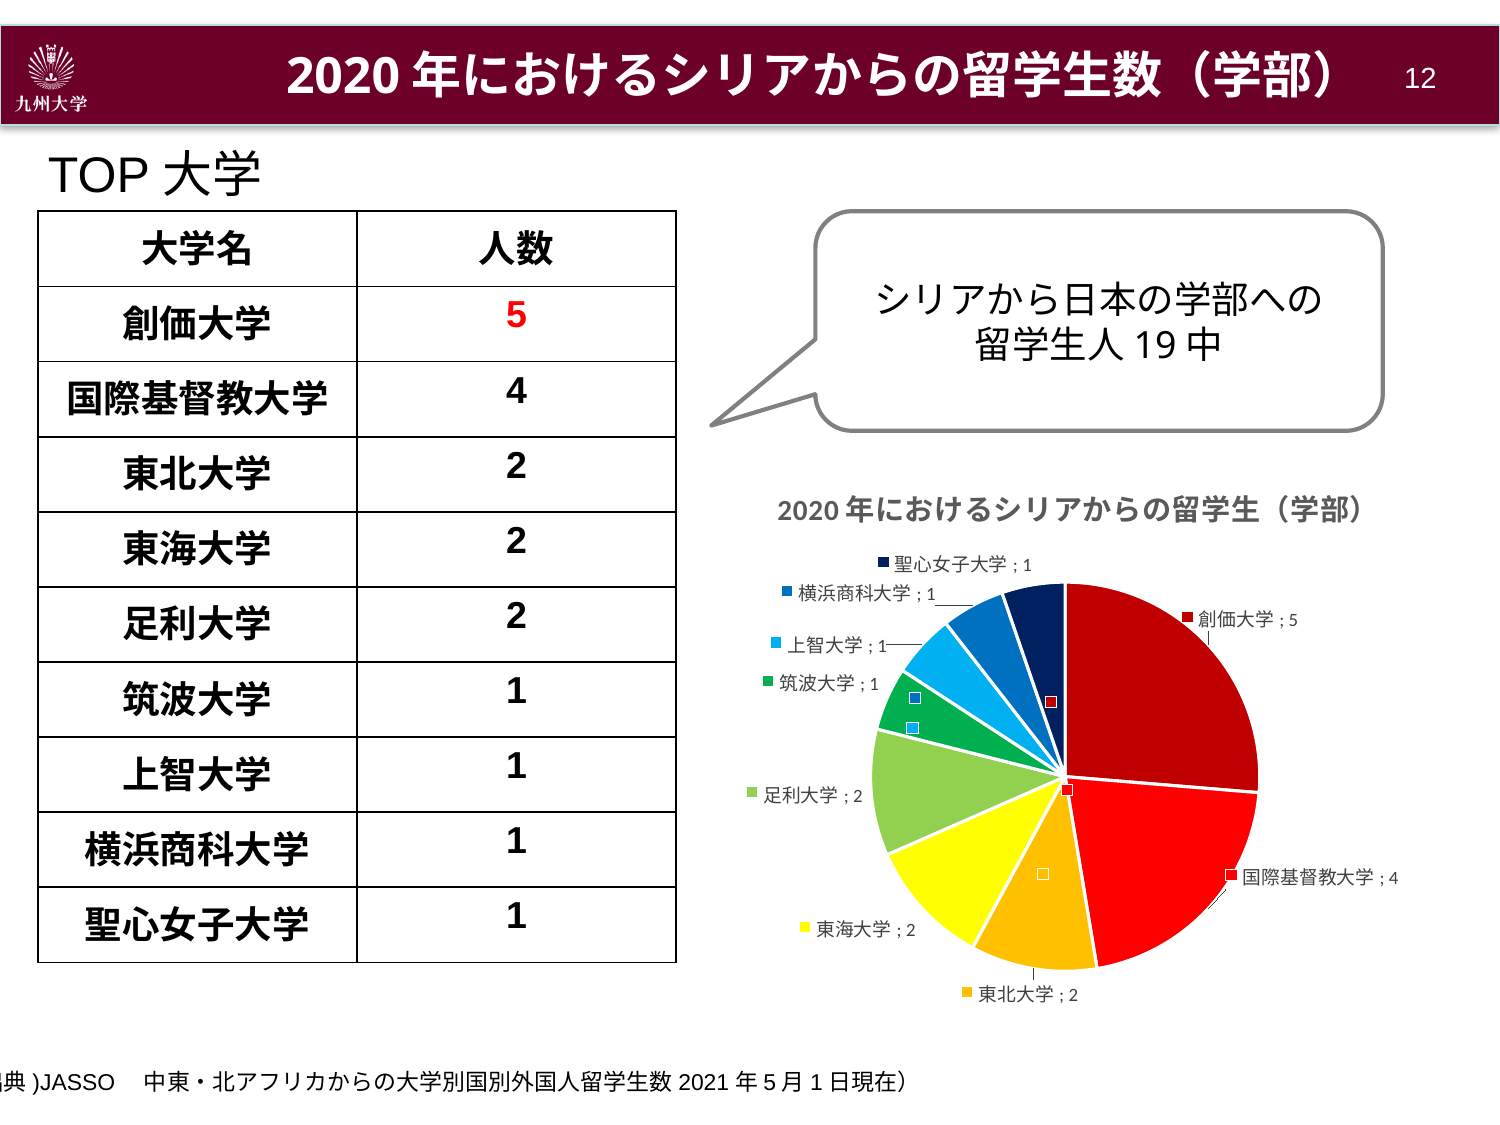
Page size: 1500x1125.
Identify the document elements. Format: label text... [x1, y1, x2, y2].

table_cell 足利大学 [39, 588, 356, 661]
table_cell 上智大学 [39, 738, 356, 811]
table_cell 1 [358, 663, 675, 736]
table_cell 5 [358, 287, 675, 361]
table_cell 東海大学 [39, 513, 356, 586]
table_cell 創価大学 [39, 287, 356, 361]
table_cell 1 [358, 738, 675, 811]
chart [682, 457, 1475, 1017]
text_box 2020年におけるシリアからの留学生数（学部） [271, 36, 1377, 112]
table_cell 東北大学 [39, 438, 356, 511]
text_box (出典)JASSO 中東・北アフリカからの大学別国別外国人留学生数2021年5月1日現在） [0, 1060, 936, 1103]
table_cell 2 [358, 438, 675, 511]
table_cell 2 [358, 513, 675, 586]
text_box シリアから日本の学部への 留学生人19中 [709, 209, 1385, 433]
table_cell 国際基督教大学 [39, 362, 356, 436]
table_cell 1 [358, 888, 675, 962]
table_cell 2 [358, 588, 675, 661]
table_cell 1 [358, 813, 675, 886]
slide_number 11 [1382, 52, 1452, 97]
table_header 大学名 [39, 212, 356, 286]
table_cell 4 [358, 362, 675, 436]
table_cell 横浜商科大学 [39, 813, 356, 886]
text_box TOP大学 [33, 135, 277, 211]
picture [12, 41, 88, 113]
table_cell 筑波大学 [39, 663, 356, 736]
table_header 人数 [358, 212, 675, 286]
table_cell 聖心女子大学 [39, 888, 356, 962]
